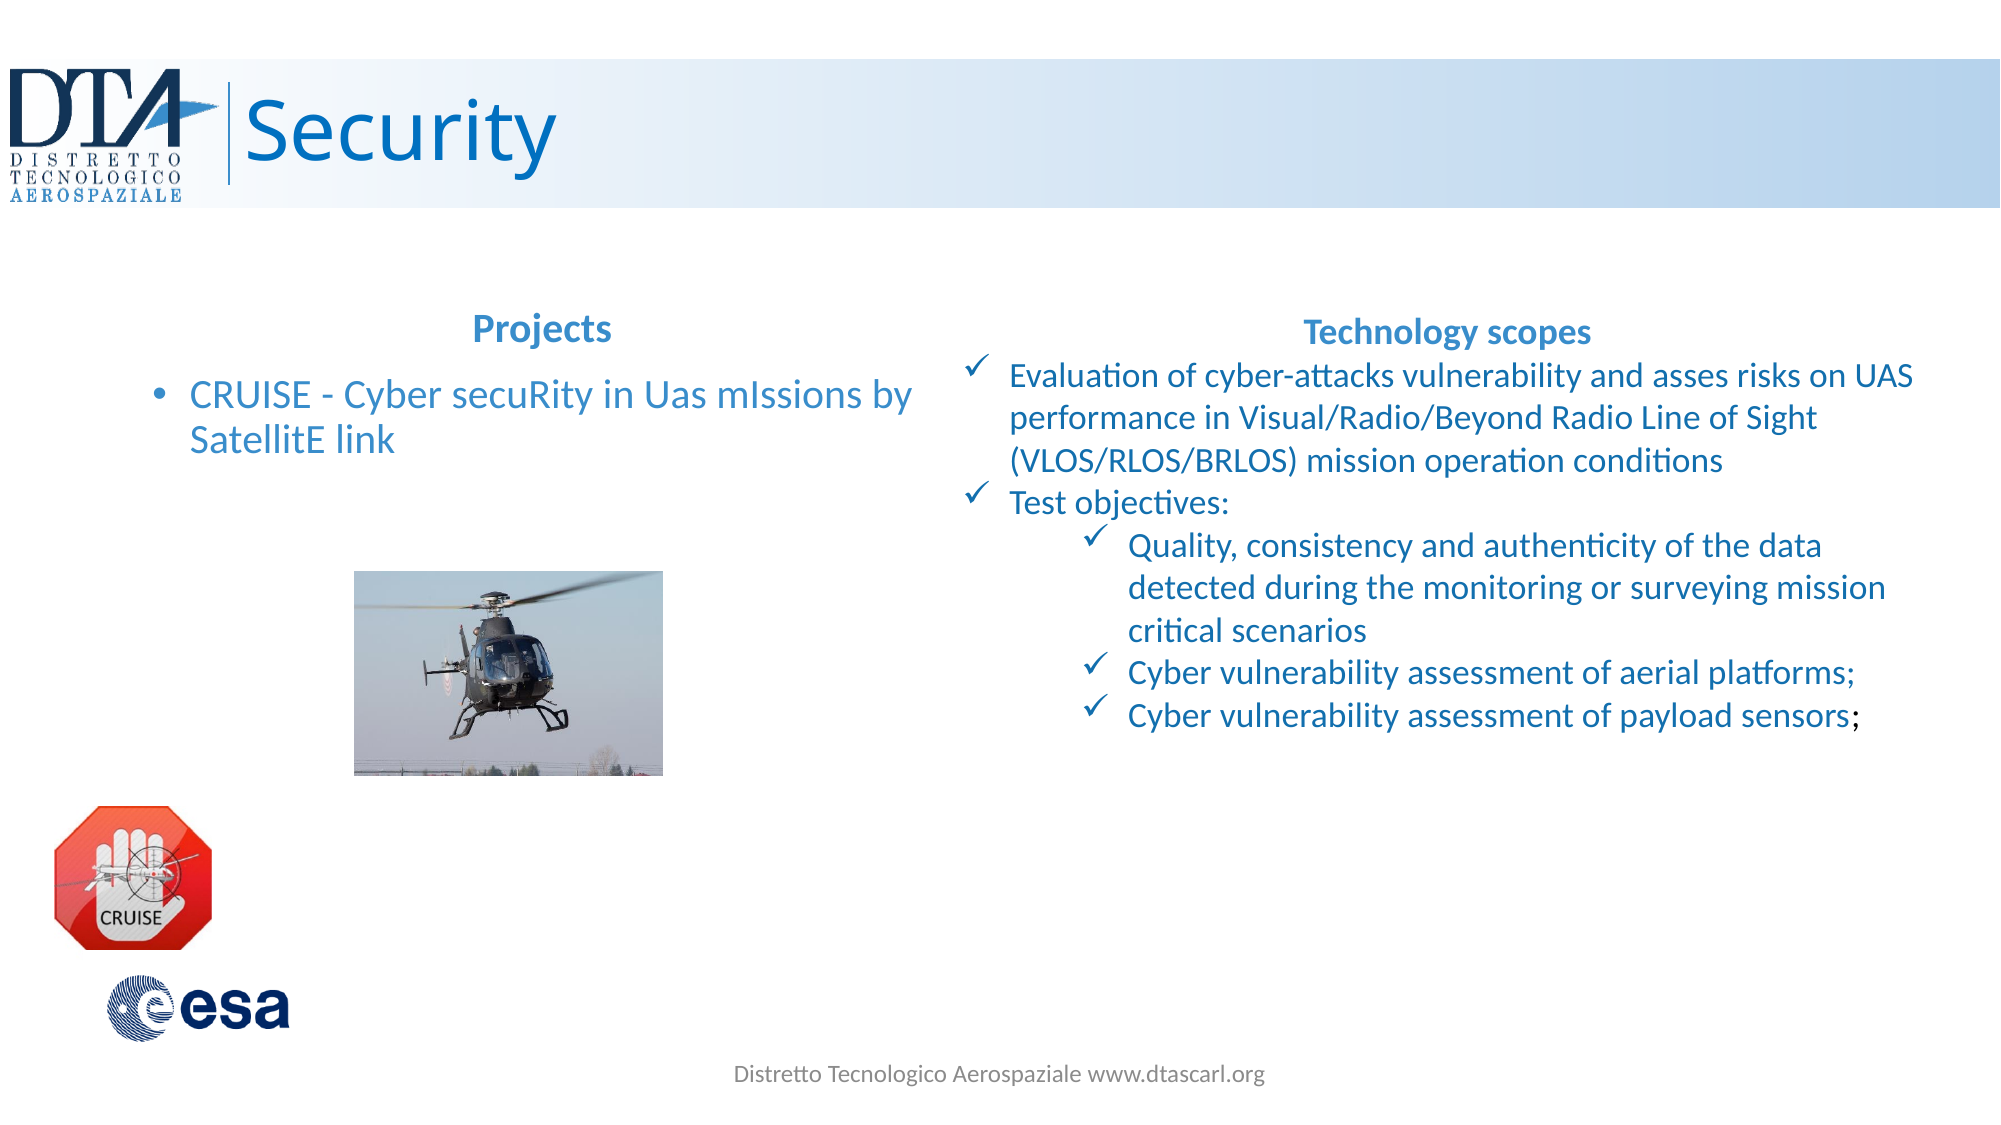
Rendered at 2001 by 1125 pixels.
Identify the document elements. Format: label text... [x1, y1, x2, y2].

title Security [229, 59, 1863, 208]
picture [54, 806, 313, 1066]
text_box Projects CRUISE - Cyber secuRity in Uas mIssions by SatellitE link [137, 299, 947, 689]
picture [4, 64, 222, 204]
footer Distretto Tecnologico Aerospaziale www.dtascarl.org [662, 1042, 1338, 1103]
text_box Technology scopes Evaluation of cyber-attacks vulnerability and asses risks on UAS performance in Visual/Radio/Beyond Radio Line of Sight (VLOS/RLOS/BRLOS) mission operation conditions Test objectives: Quality, consistency and authenticity of the data detected during the monitoring or surveying mission critical scenarios Cyber vulnerability assessment of aerial platforms; Cyber vulnerability assessment of payload sensors; [947, 299, 1948, 742]
picture [354, 571, 663, 776]
